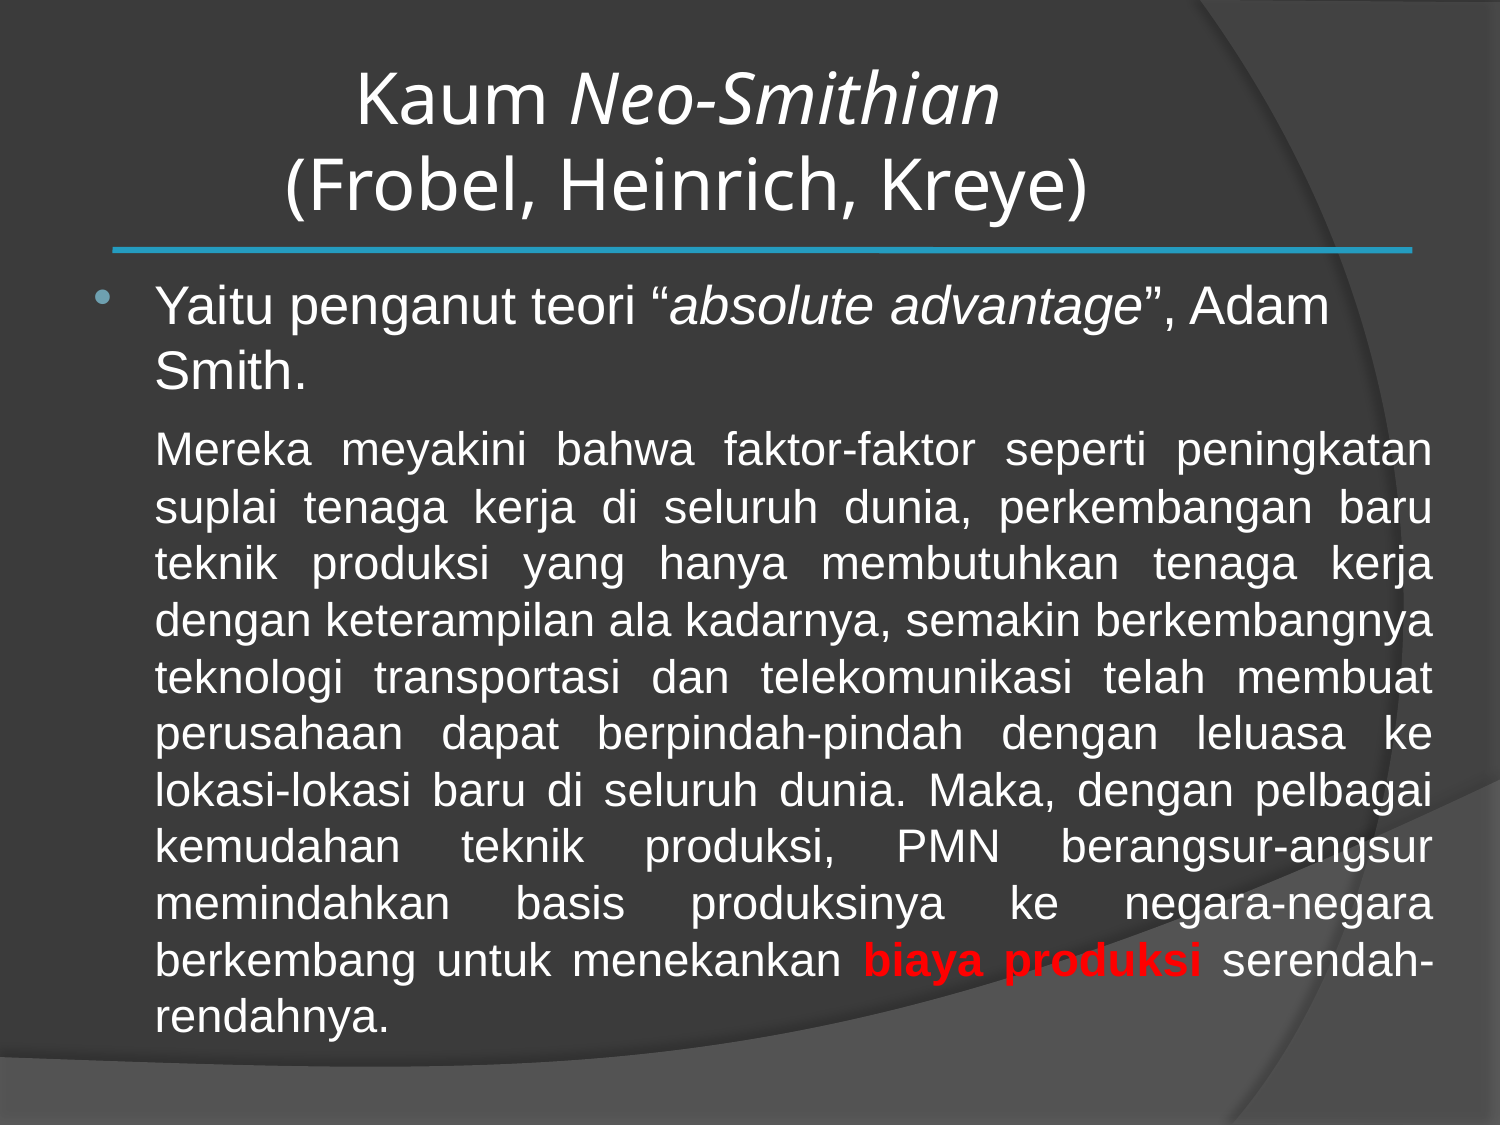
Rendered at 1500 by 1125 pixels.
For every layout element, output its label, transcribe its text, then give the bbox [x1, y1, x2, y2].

title Kaum Neo-Smithian (Frobel, Heinrich, Kreye) [75, 45, 1300, 233]
list Yaitu penganut teori “absolute advantage”, Adam Smith. Mereka meyakini bahwa faktor-faktor seperti peningkatan suplai tenaga kerja di seluruh dunia, perkembangan baru teknik produksi yang hanya membutuhkan tenaga kerja dengan keterampilan ala kadarnya, semakin berkembangnya teknologi transportasi dan telekomunikasi telah membuat perusahaan dapat berpindah-pindah dengan leluasa ke lokasi-lokasi baru di seluruh dunia. Maka, dengan pelbagai kemudahan teknik produksi, PMN berangsur-angsur memindahkan basis produksinya ke negara-negara berkembang untuk menekankan biaya produksi serendah-rendahnya. [75, 262, 1450, 1050]
